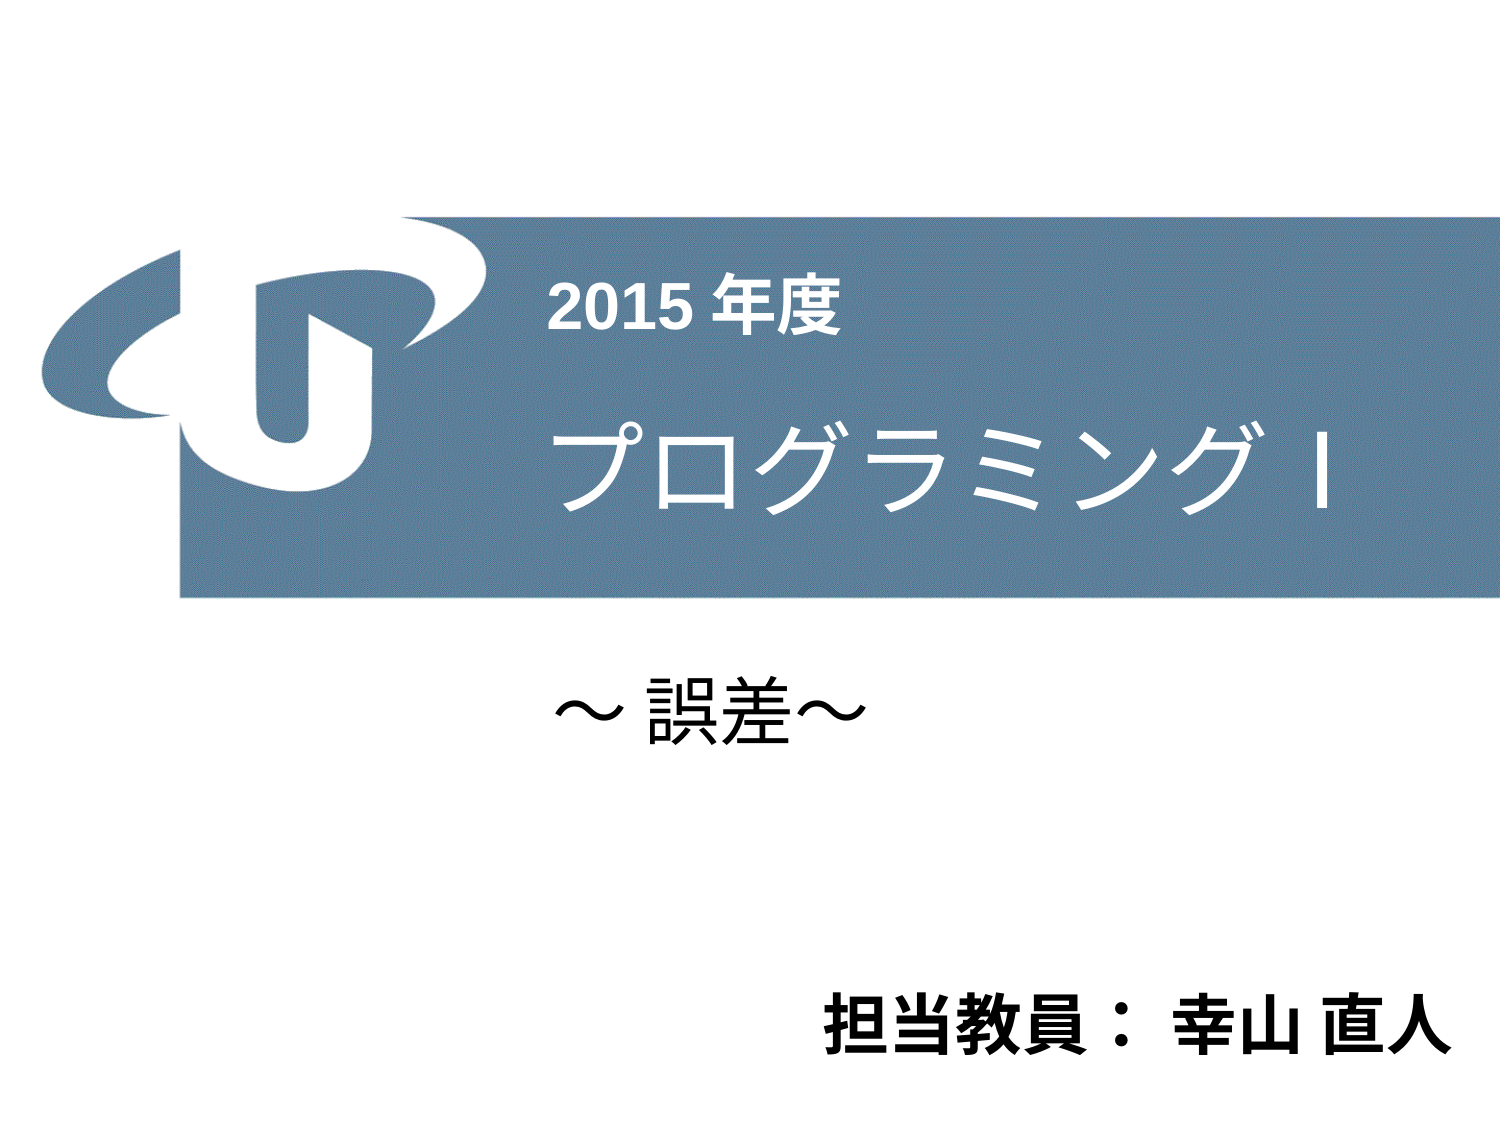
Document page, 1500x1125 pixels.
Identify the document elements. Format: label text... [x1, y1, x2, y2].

title プログラミングⅠ [525, 370, 1471, 563]
text_box 2015年度 [531, 255, 859, 351]
picture [0, 0, 1500, 1125]
subtitle ～ 誤差～ [537, 657, 1459, 780]
